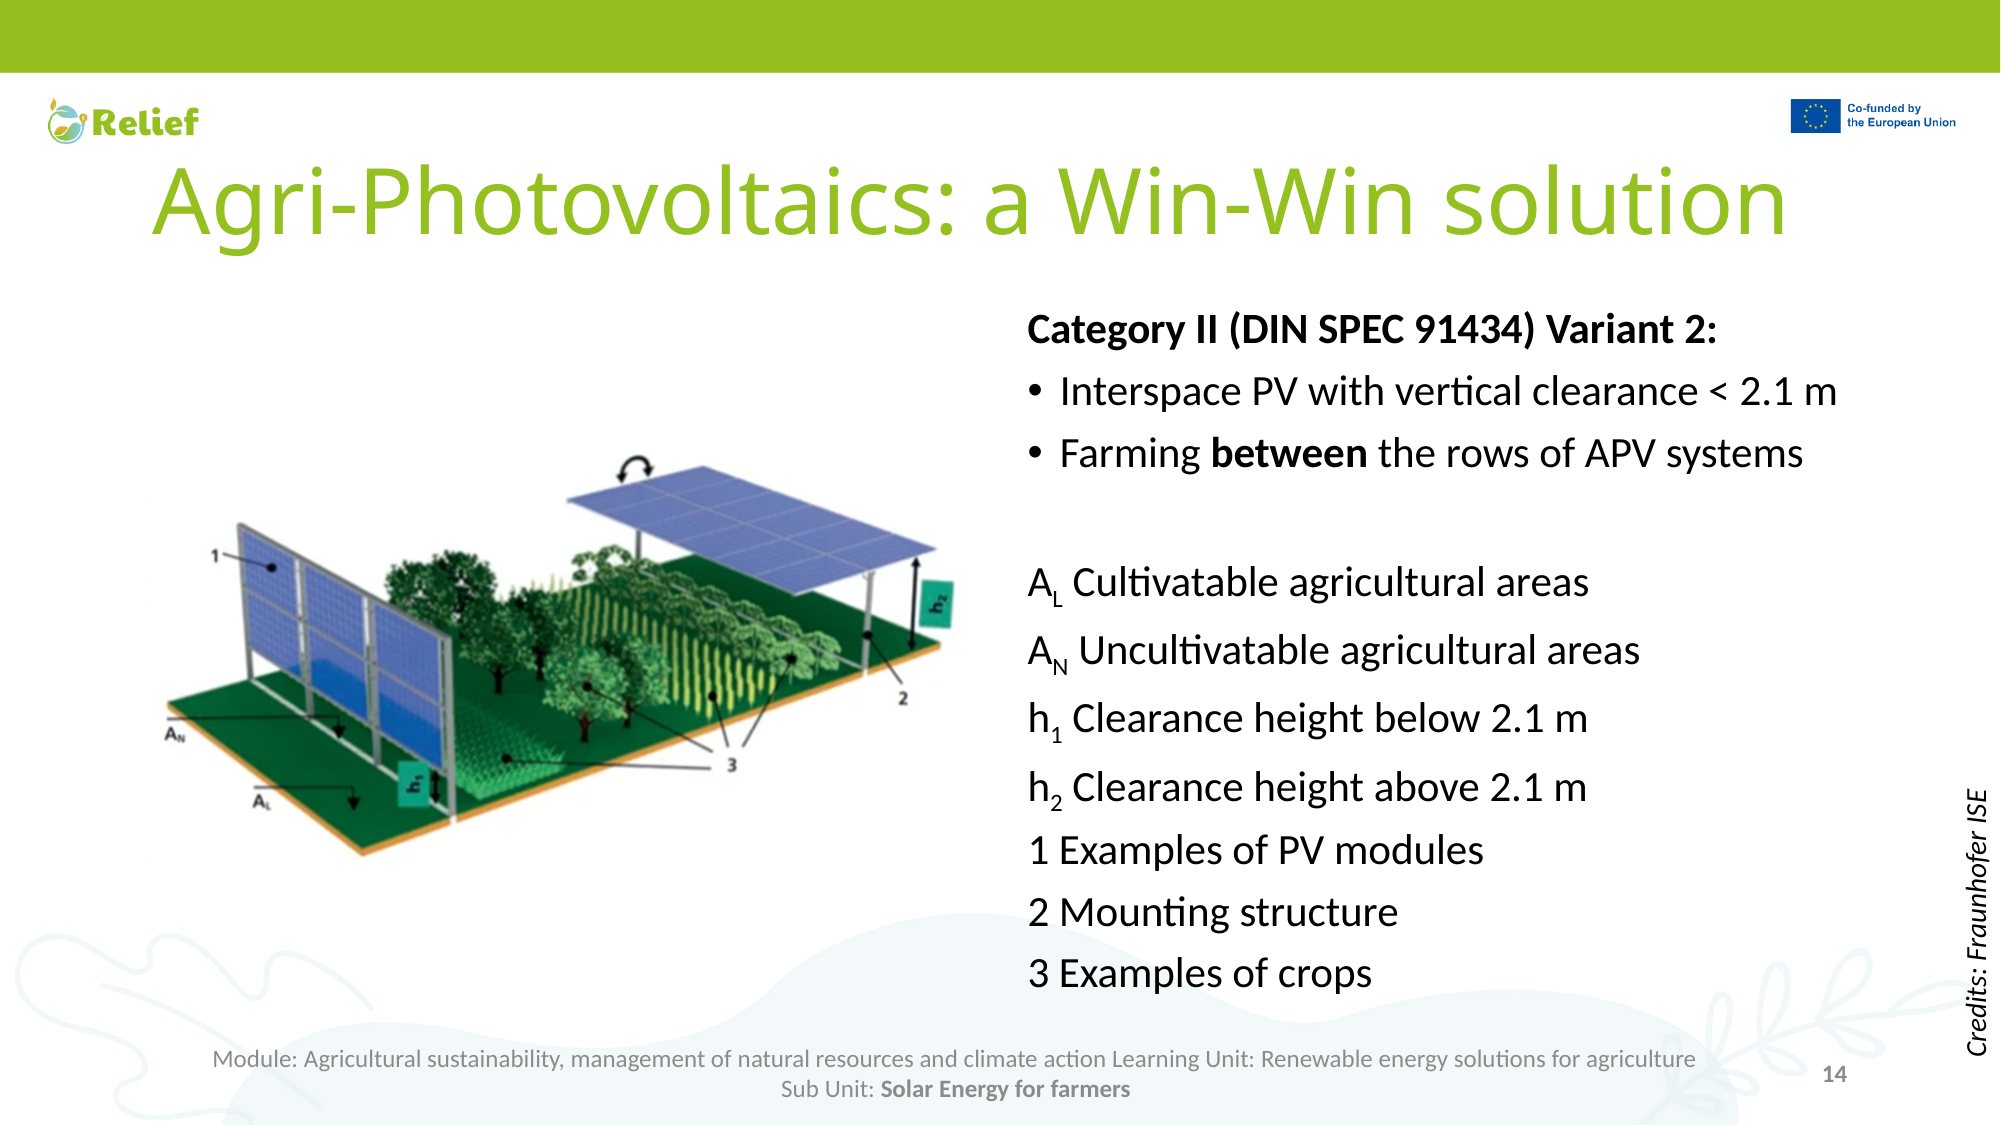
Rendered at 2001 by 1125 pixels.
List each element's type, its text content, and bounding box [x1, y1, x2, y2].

picture [0, 0, 2001, 1125]
text_box Credits: Fraunhofer ISE [1949, 552, 2000, 1073]
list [150, 447, 974, 865]
slide_number 14 [1787, 1042, 1863, 1103]
footer Module: Agricultural sustainability, management of natural resources and climate action Learning Unit: Renewable energy solutions for agriculture Sub Unit: Solar Energy for farmers [137, 1023, 1775, 1122]
title Agri-Photovoltaics: a Win-Win solution [137, 133, 1863, 278]
list Category II (DIN SPEC 91434) Variant 2: Interspace PV with vertical clearance < 2.1 m Farming between the rows of APV systems AL Cultivatable agricultural areas AN Uncultivatable agricultural areas h1 Clearance height below 2.1 m h2 Clearance height above 2.1 m 1 Examples of PV modules 2 Mounting structure 3 Examples of crops [1012, 299, 2000, 1014]
